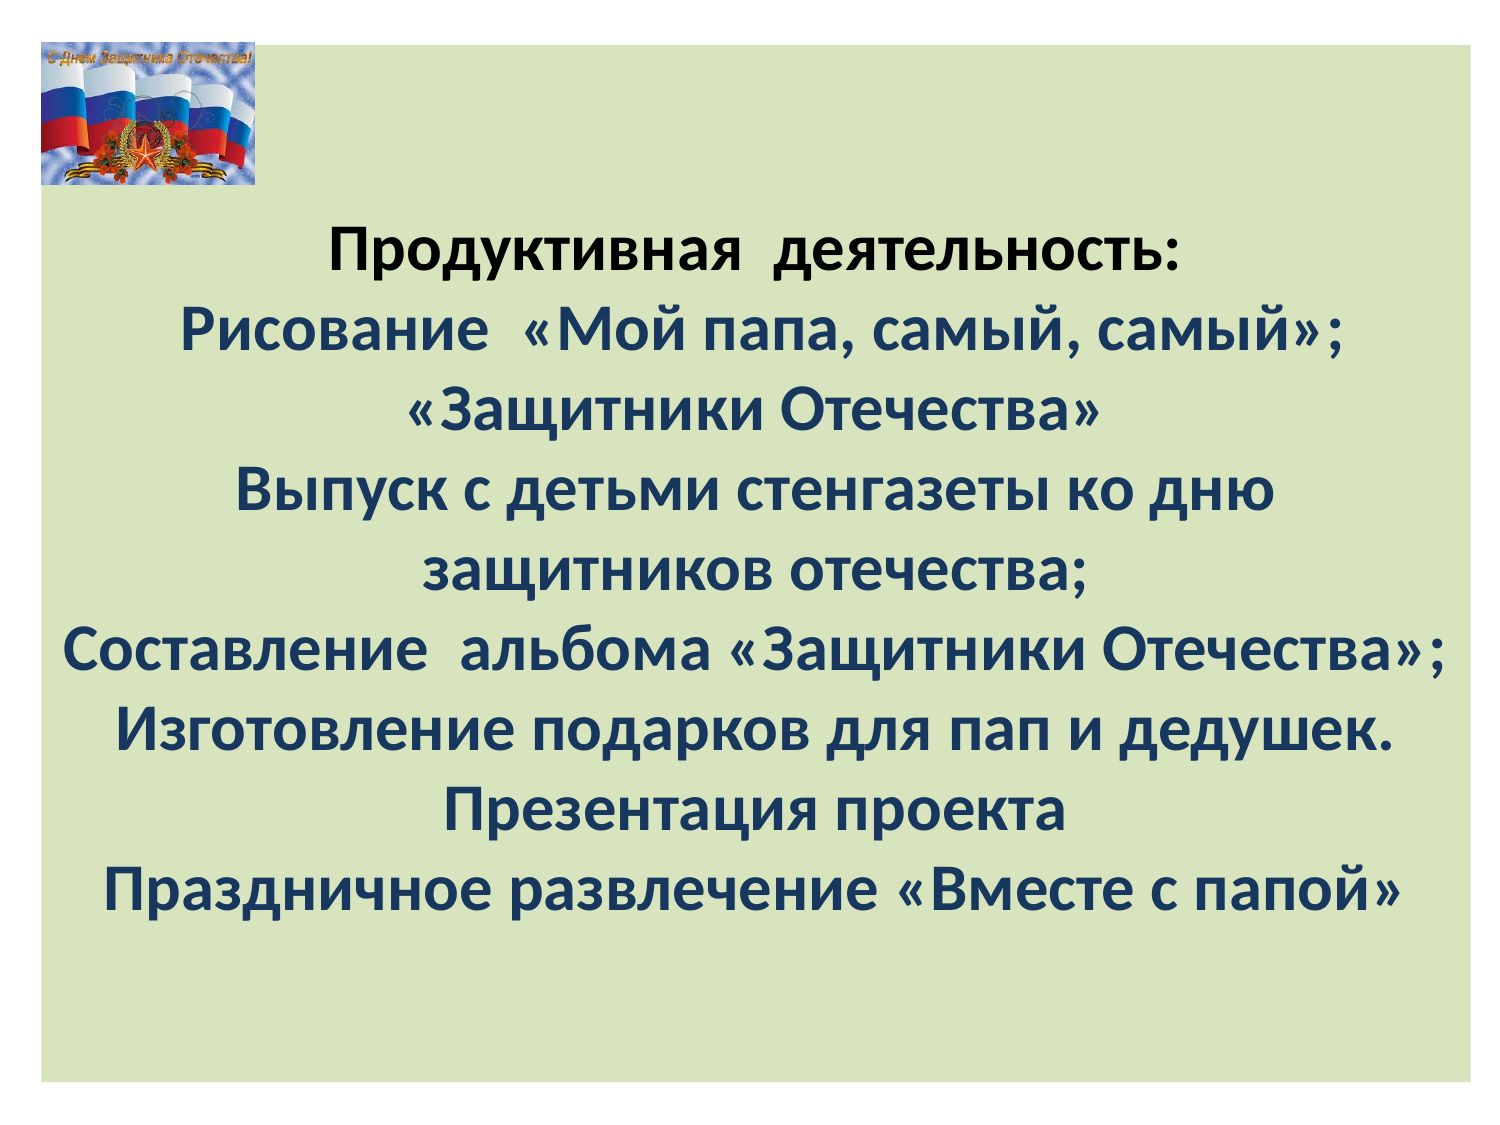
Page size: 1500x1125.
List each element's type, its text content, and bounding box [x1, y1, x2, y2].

title Продуктивная деятельность: Рисование «Мой папа, самый, самый»; «Защитники Отечества» Выпуск с детьми стенгазеты ко дню защитников отечества; Составление альбома «Защитники Отечества»; Изготовление подарков для пап и дедушек. Презентация проекта Праздничное развлечение «Вместе с папой» [41, 45, 1471, 1083]
picture [41, 42, 255, 185]
